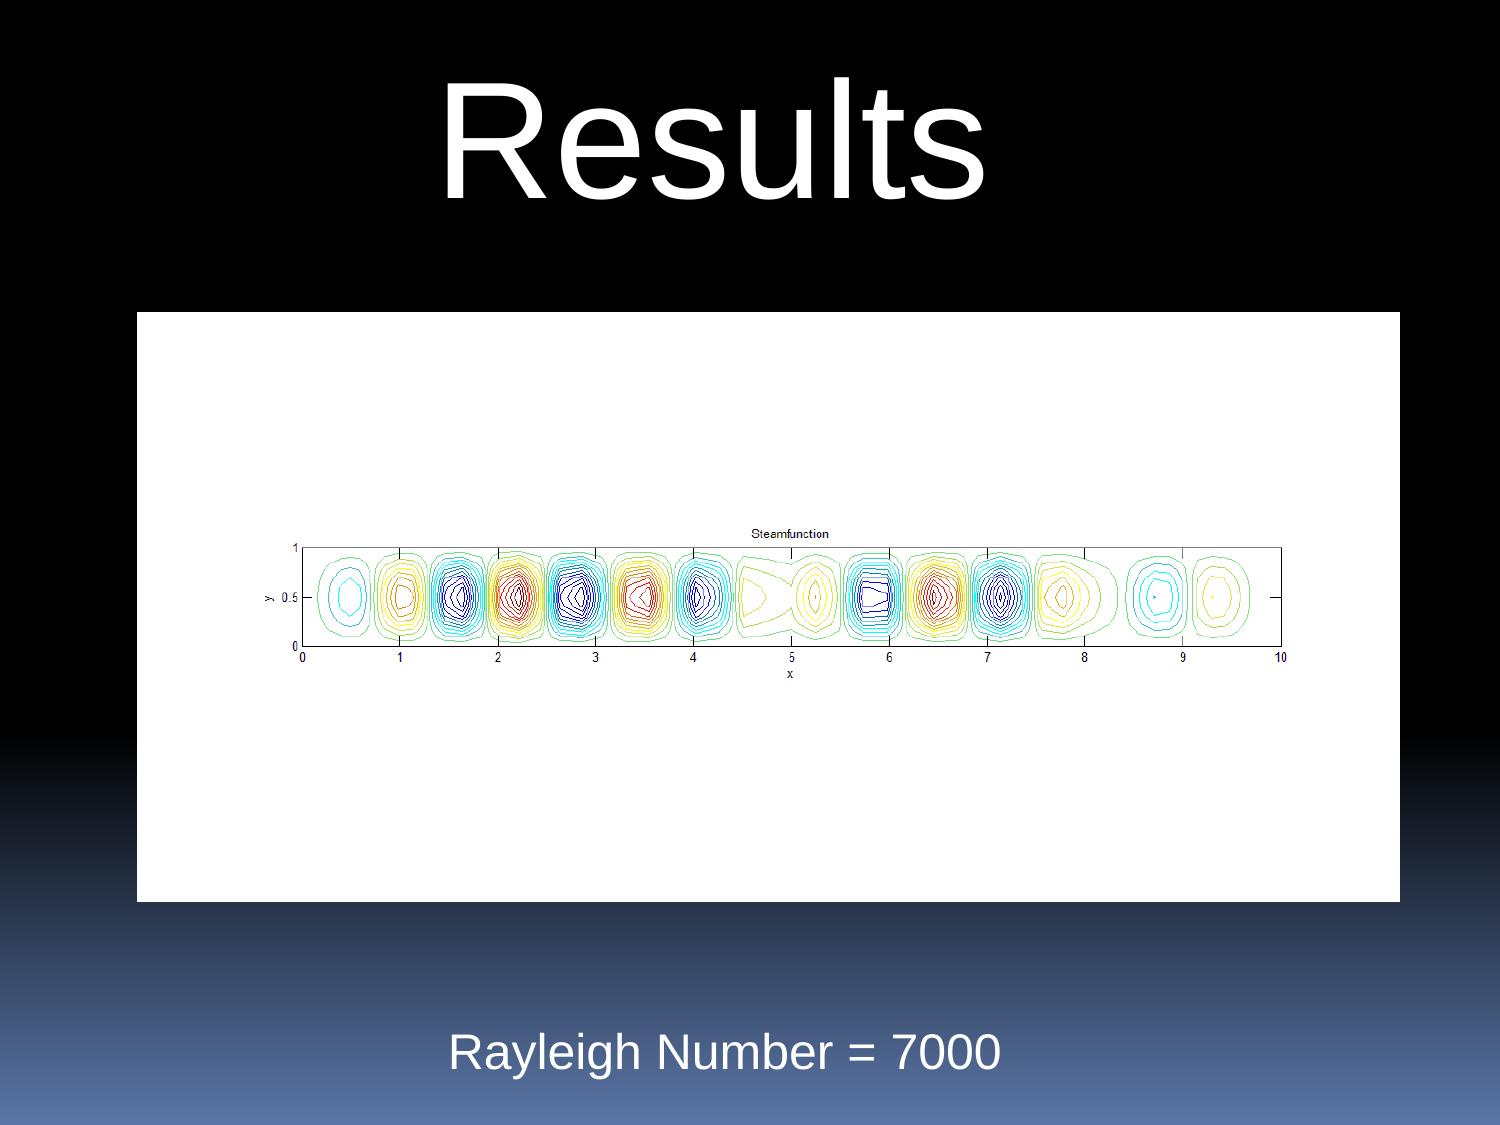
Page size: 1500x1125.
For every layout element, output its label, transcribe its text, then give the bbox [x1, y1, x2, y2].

picture [136, 312, 1401, 903]
text_box Results [224, 24, 1200, 240]
text_box Rayleigh Number = 7000 [399, 1012, 1050, 1088]
